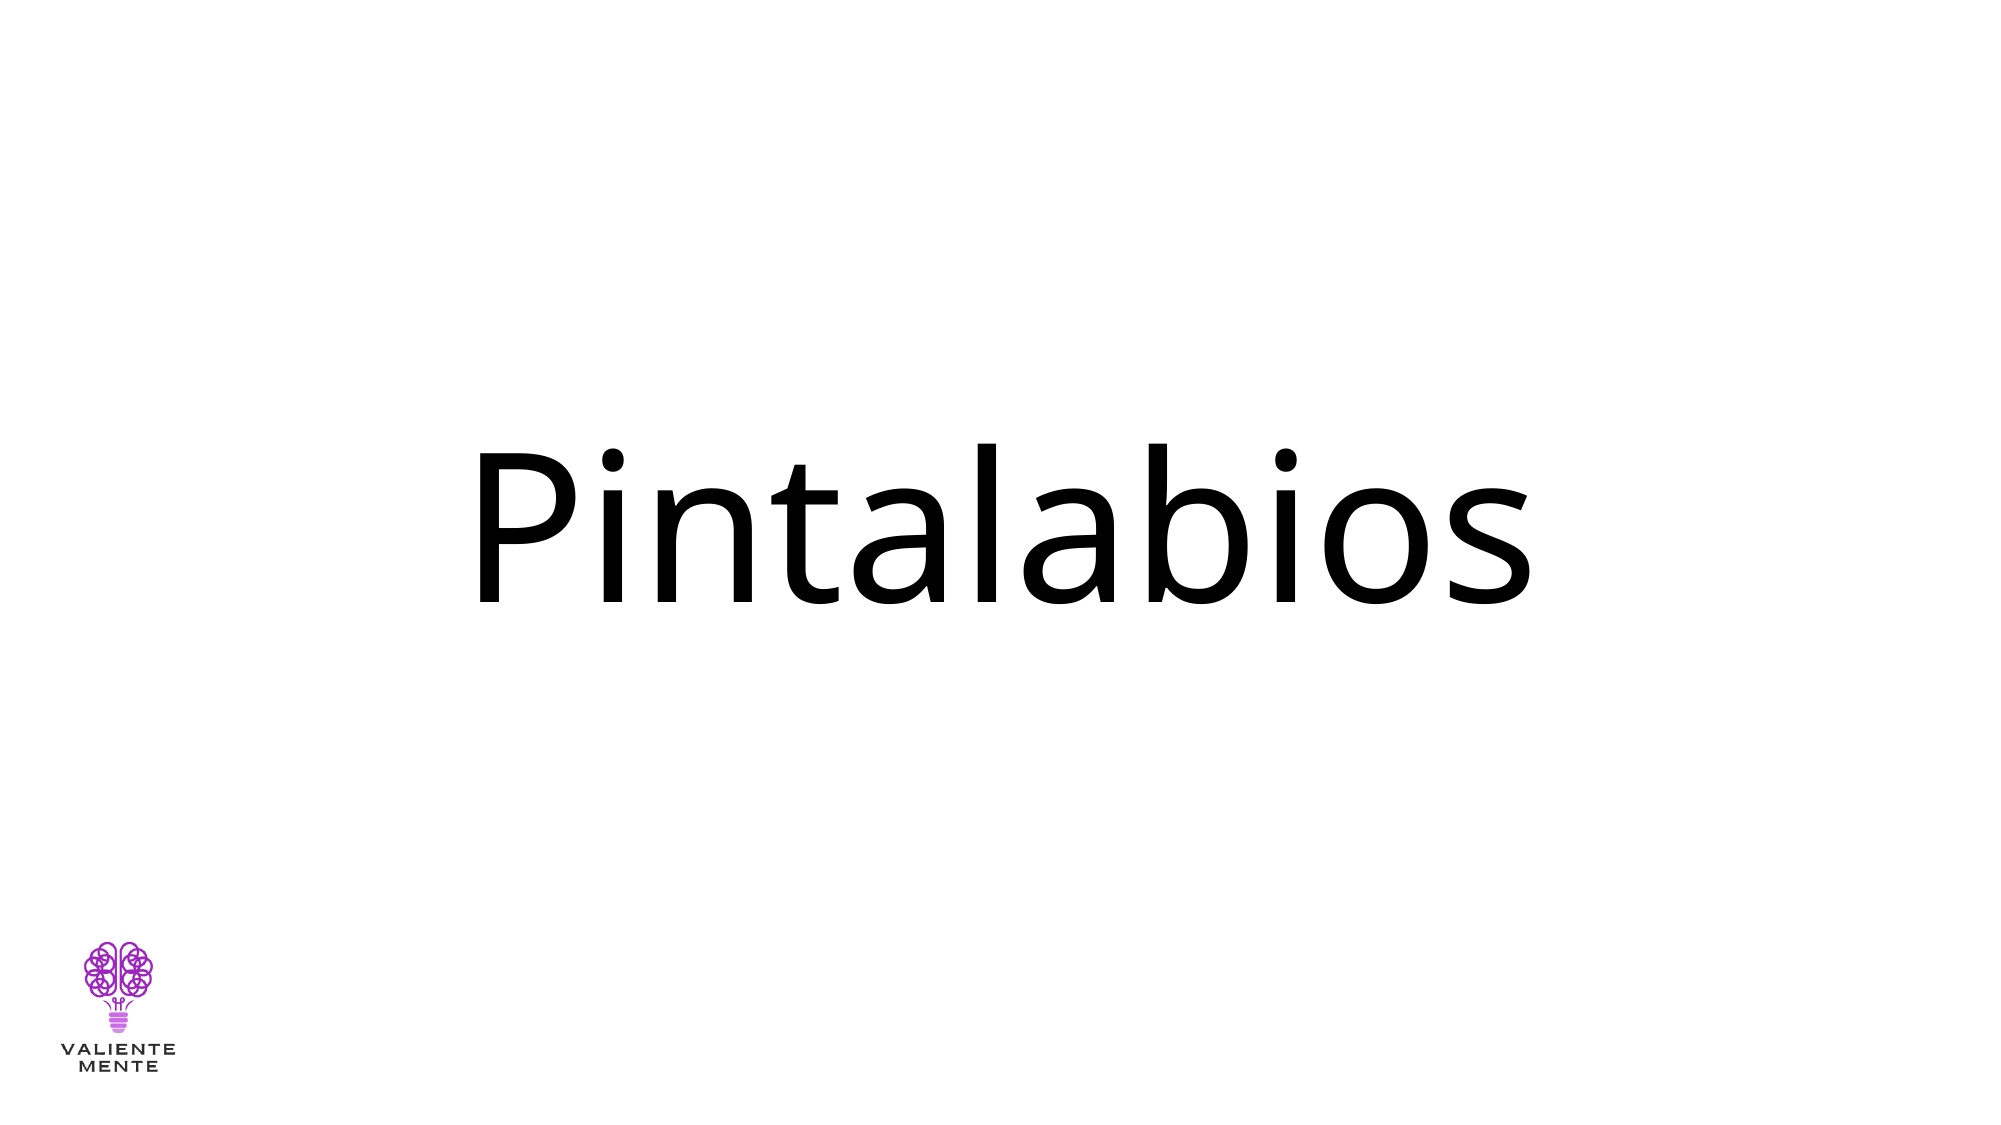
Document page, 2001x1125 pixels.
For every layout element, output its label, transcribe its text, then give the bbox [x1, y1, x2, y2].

title Pintalabios [137, 59, 1863, 1011]
picture [46, 930, 187, 1081]
